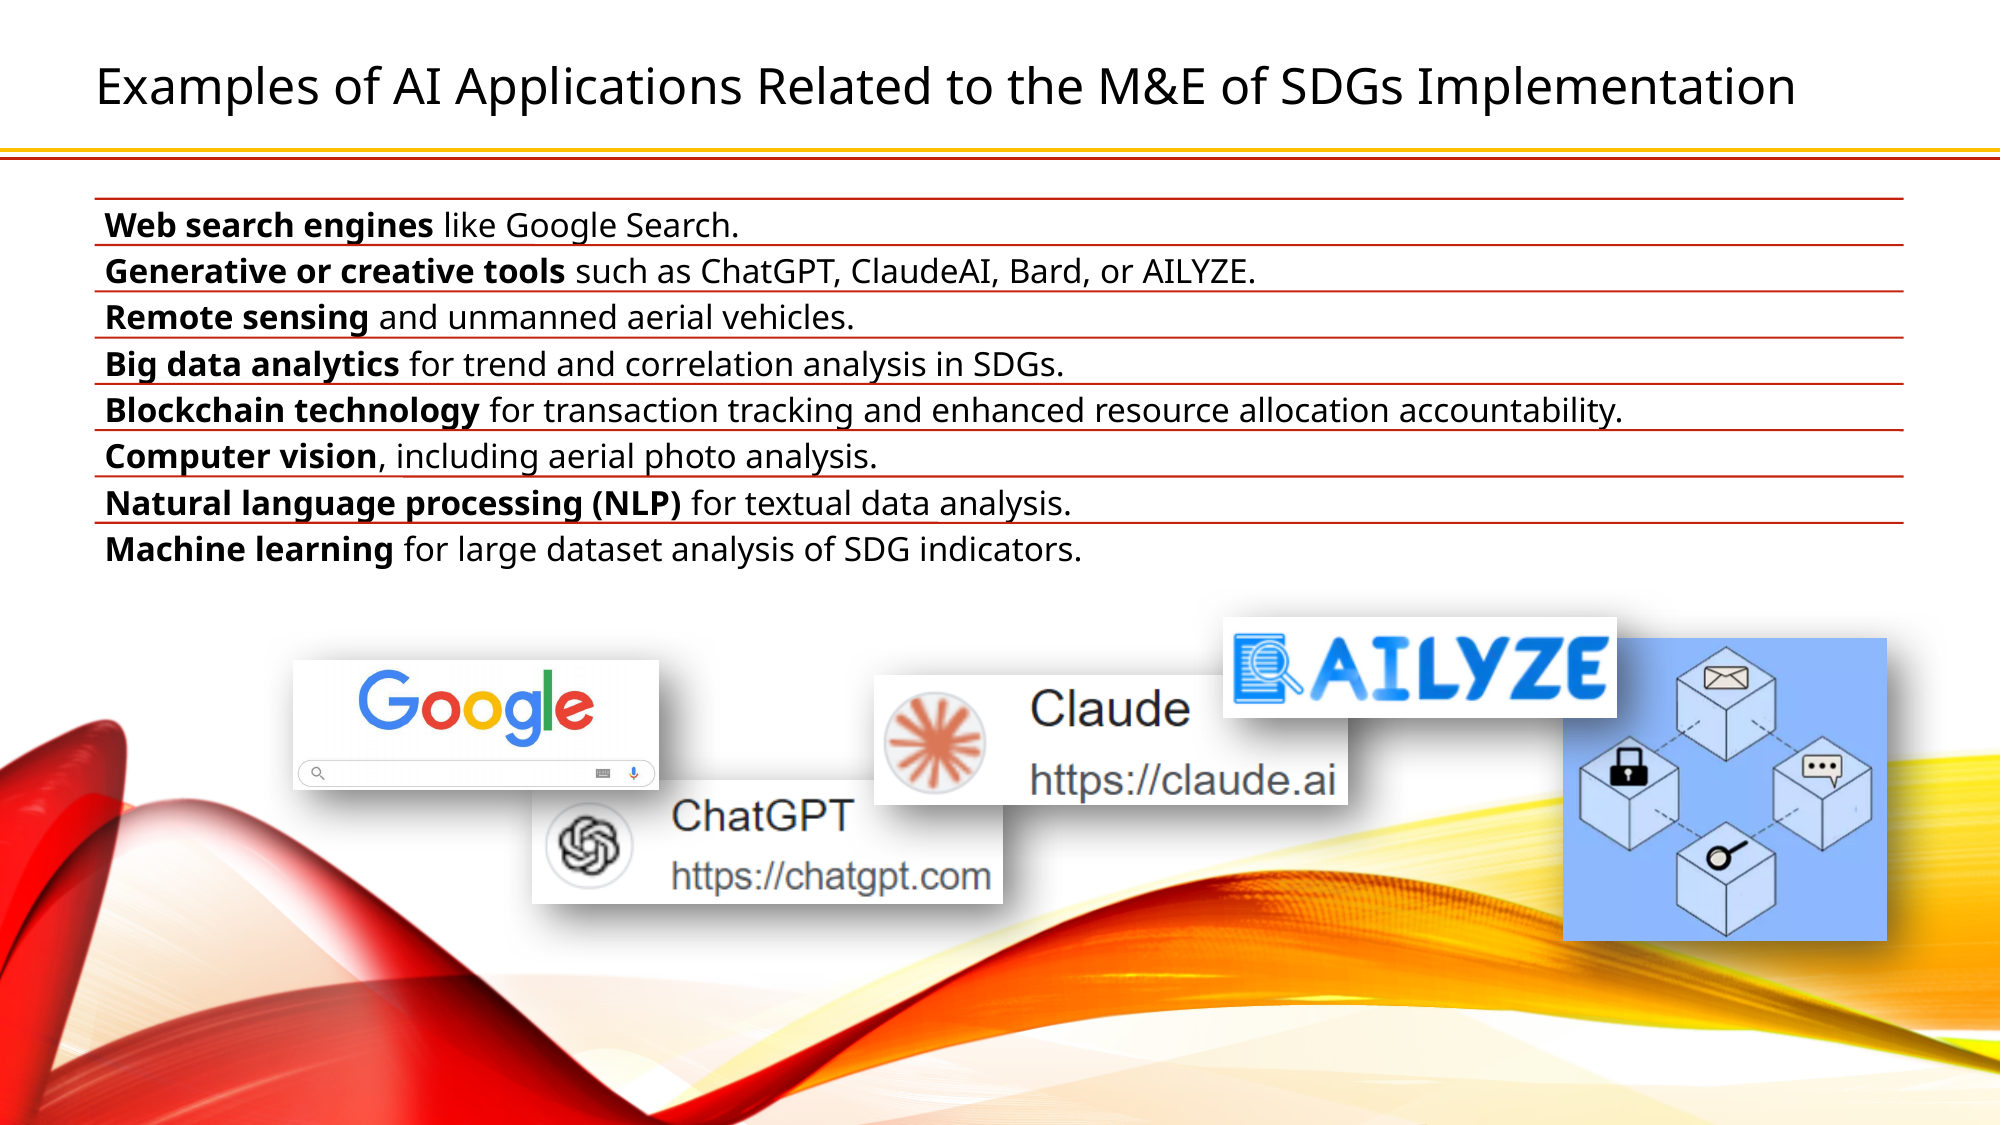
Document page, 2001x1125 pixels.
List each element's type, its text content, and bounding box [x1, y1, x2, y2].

picture [0, 617, 2000, 1125]
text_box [94, 198, 1904, 570]
text_box Examples of AI Applications Related to the M&E of SDGs Implementation [80, 47, 1874, 122]
